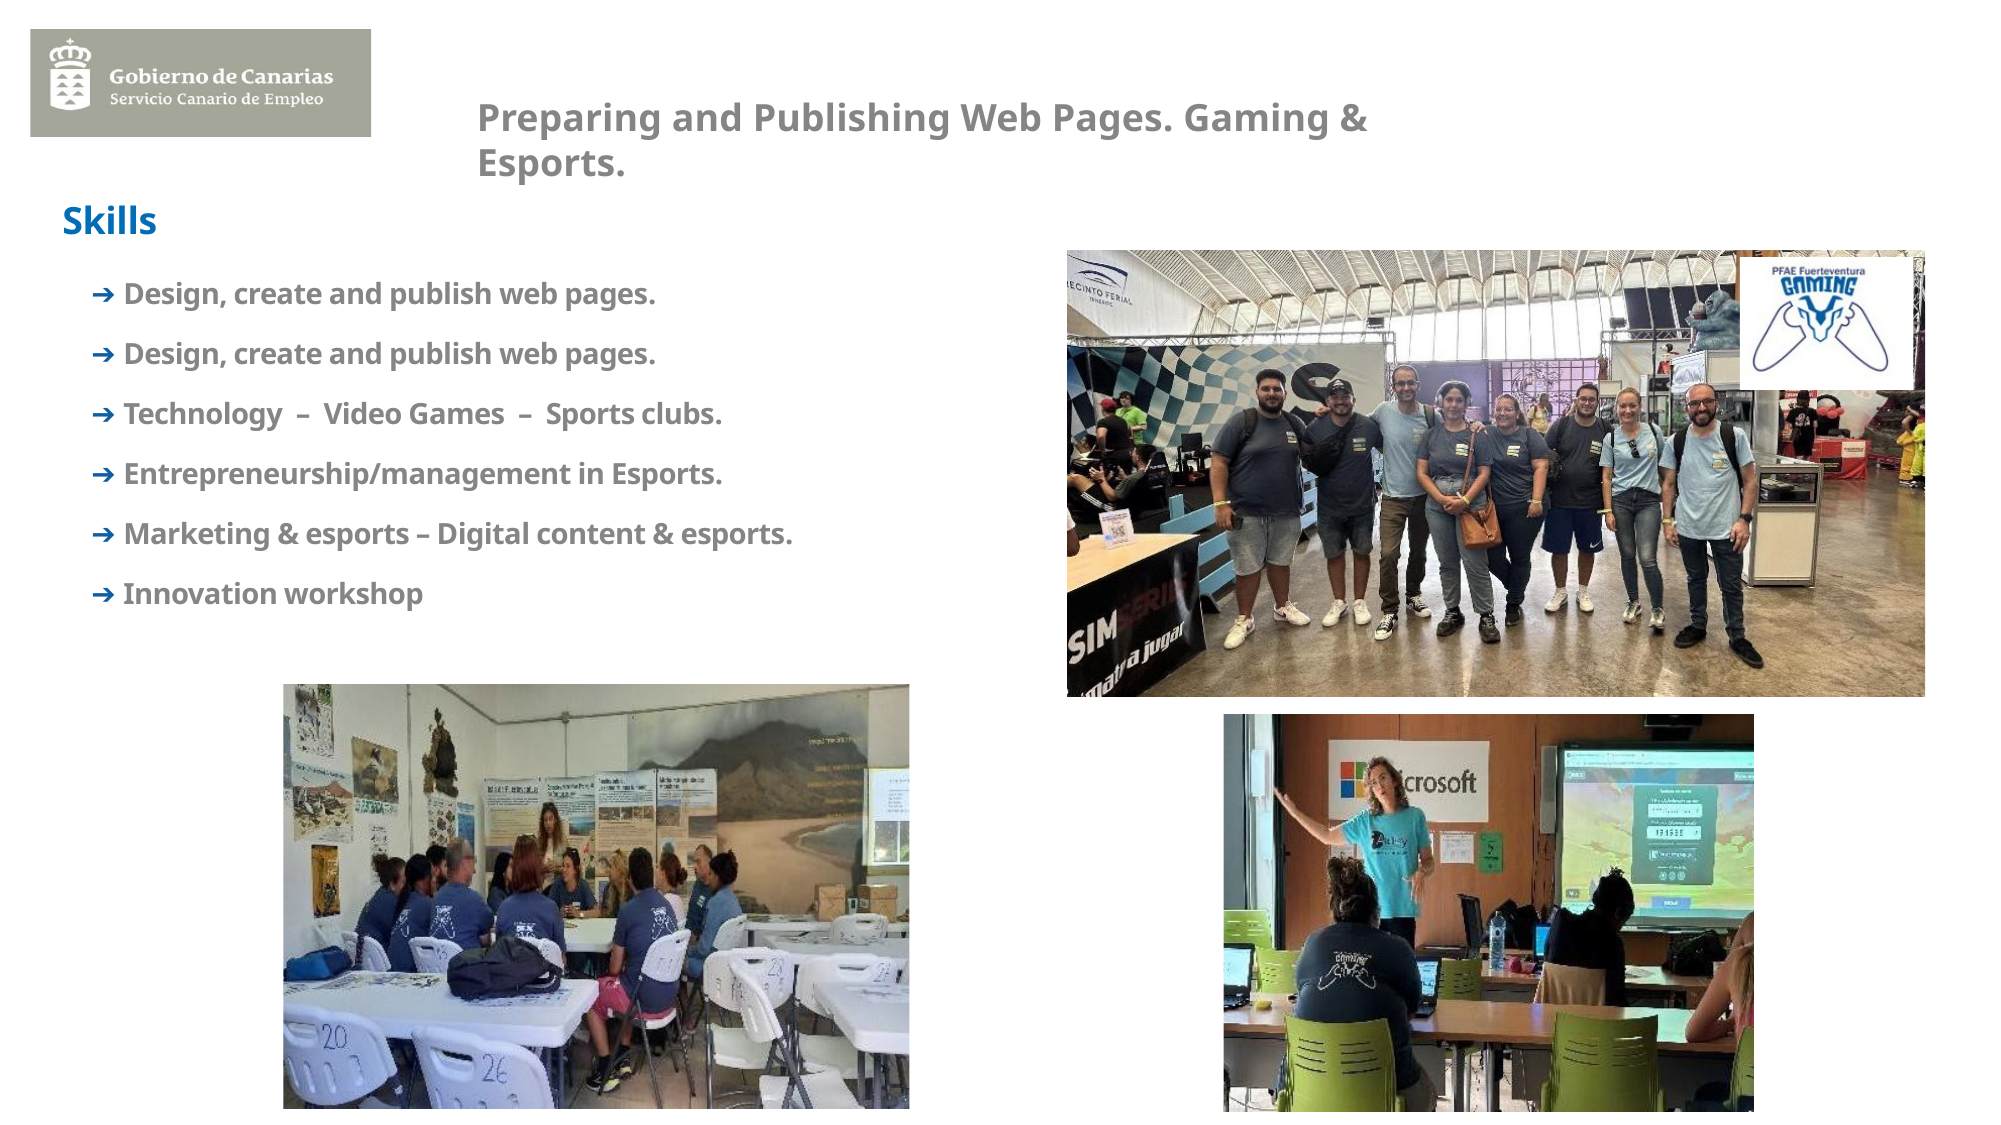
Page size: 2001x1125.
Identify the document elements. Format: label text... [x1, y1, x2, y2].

text_box [1067, 250, 1926, 697]
title Preparing and Publishing Web Pages. Gaming & Esports. [474, 92, 1526, 283]
text_box Skills ➔ Design, create and publish web pages. ➔ Design, create and publish web pages. ➔ Technology – Video Games – Sports clubs. ➔ Entrepreneurship/management in Esports. ➔ Marketing & esports – Digital content & esports. ➔ Innovation workshop [60, 194, 820, 611]
text_box [1223, 714, 1754, 1112]
text_box [283, 684, 910, 1109]
text_box [1739, 257, 1914, 390]
picture [30, 29, 372, 137]
